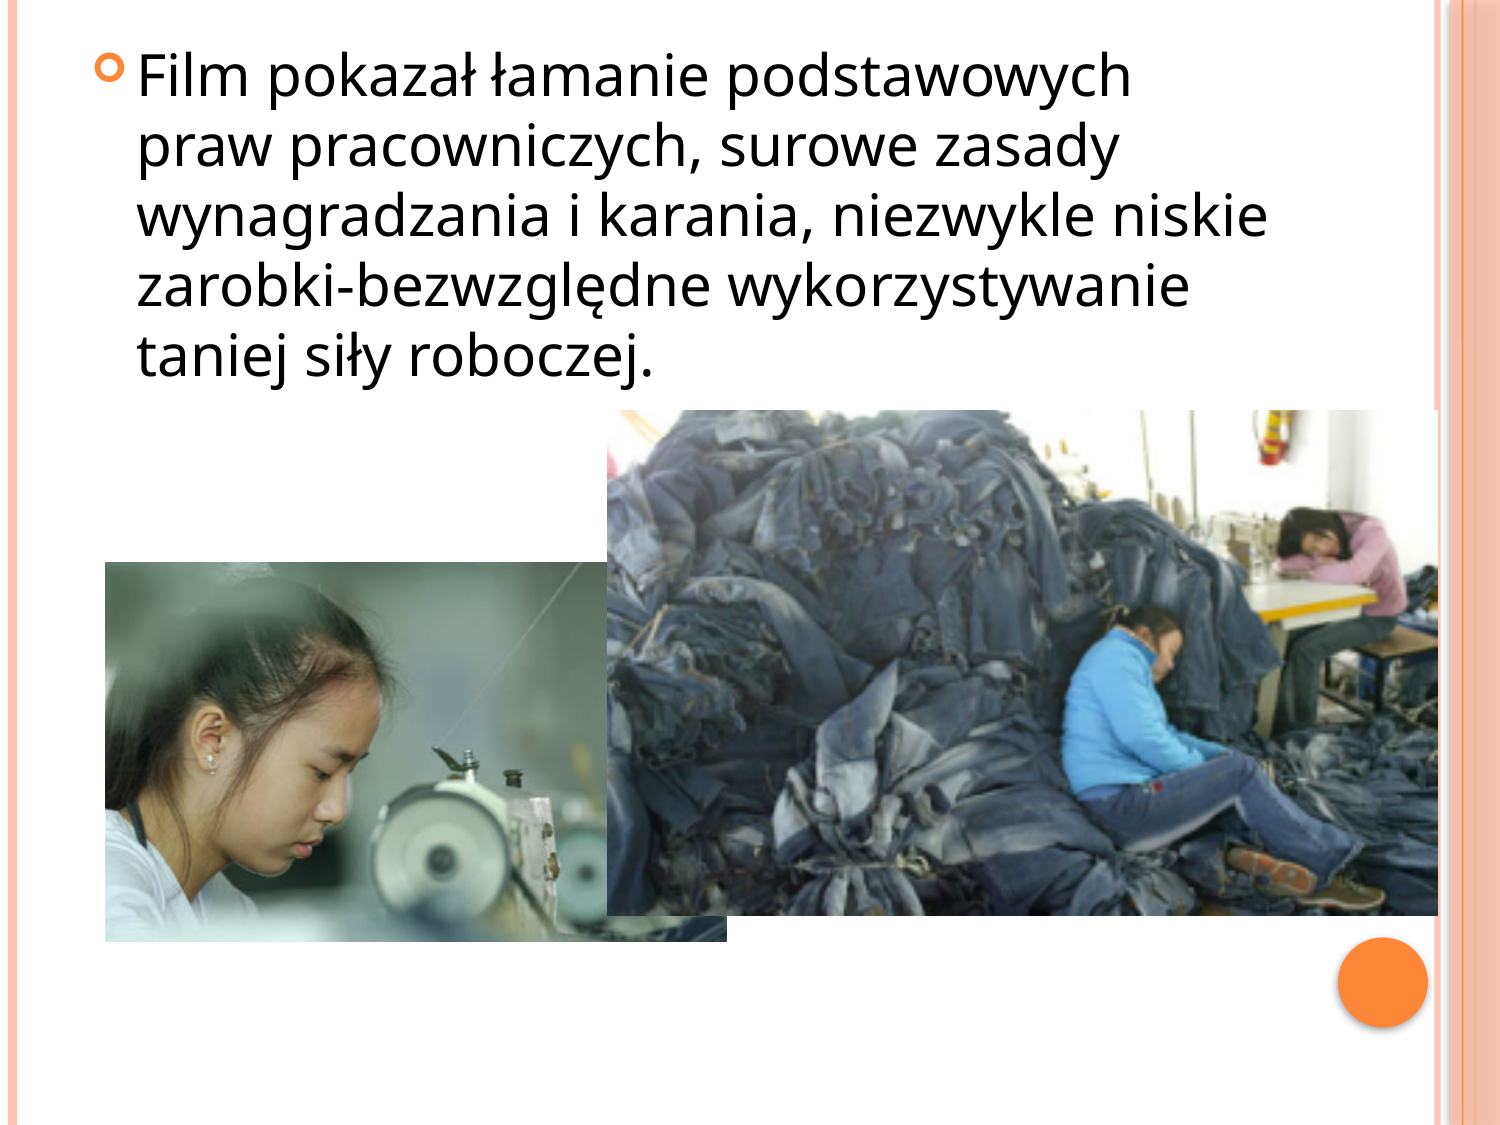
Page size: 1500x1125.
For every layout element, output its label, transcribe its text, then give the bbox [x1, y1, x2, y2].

list Film pokazał łamanie podstawowych praw pracowniczych, surowe zasady wynagradzania i karania, niezwykle niskie zarobki-bezwzględne wykorzystywanie taniej siły roboczej. [76, 30, 1300, 1062]
picture [104, 409, 1438, 943]
